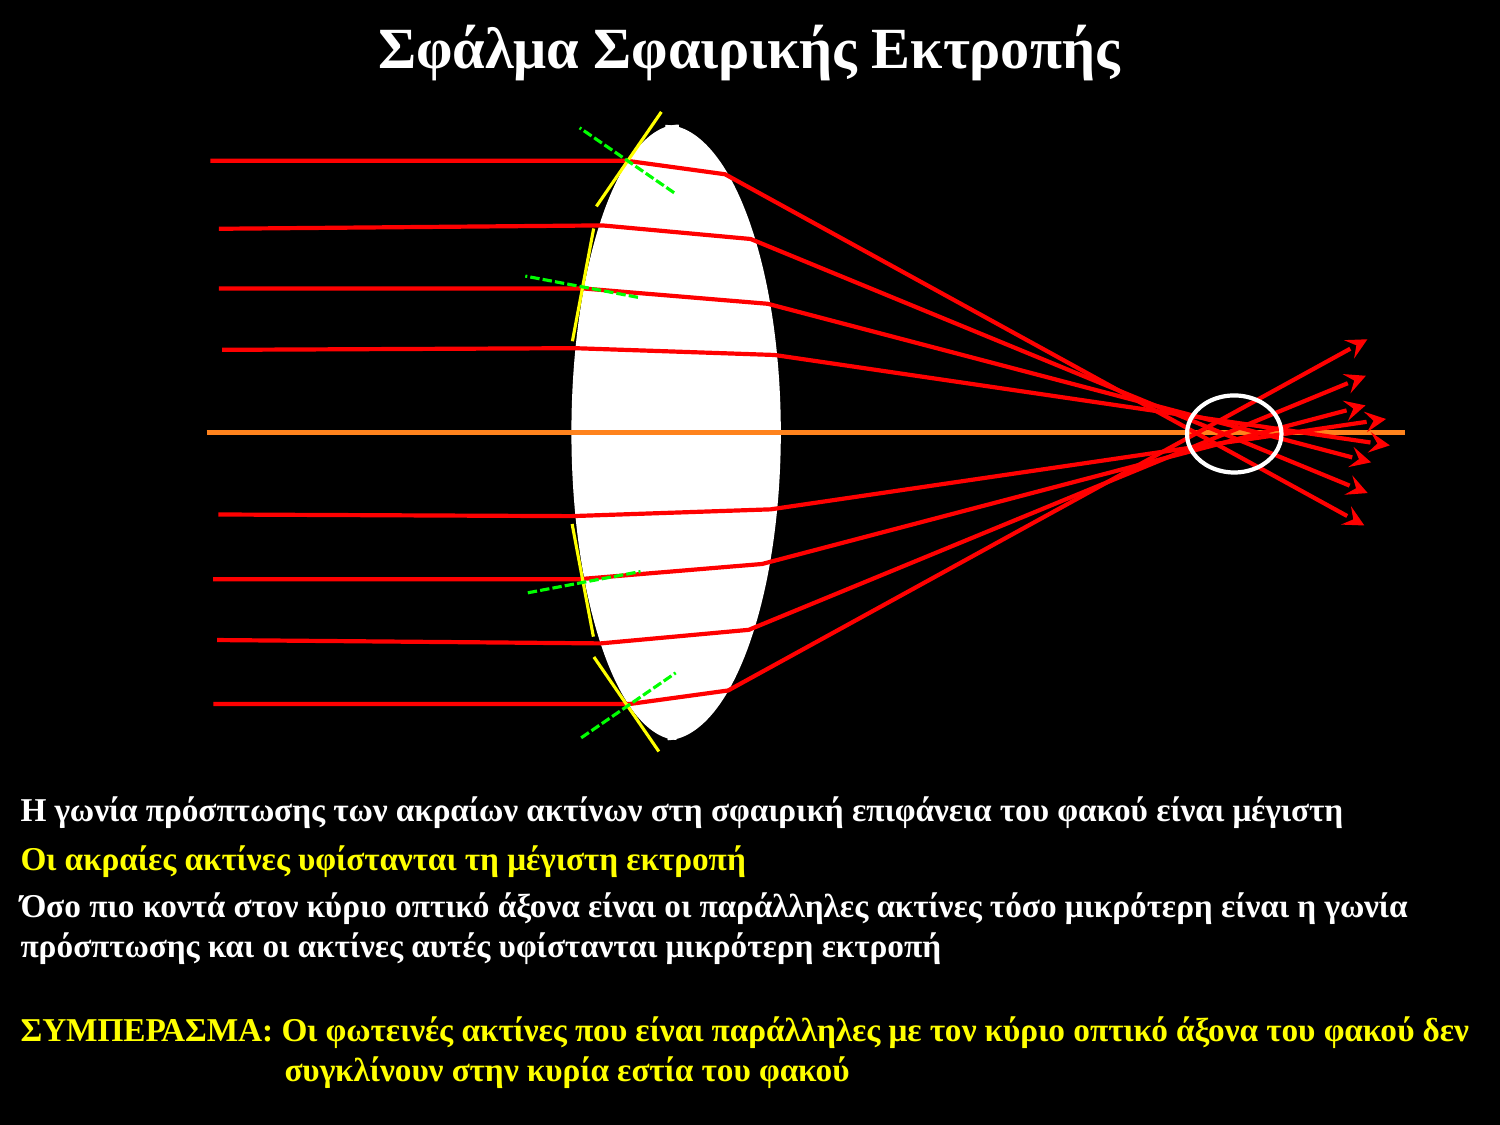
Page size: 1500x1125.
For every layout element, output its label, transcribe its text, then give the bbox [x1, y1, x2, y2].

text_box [5, 111, 1500, 237]
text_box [5, 238, 1500, 394]
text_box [5, 395, 1500, 1095]
text_box Σφάλμα Σφαιρικής Εκτροπής [0, 2, 1500, 83]
